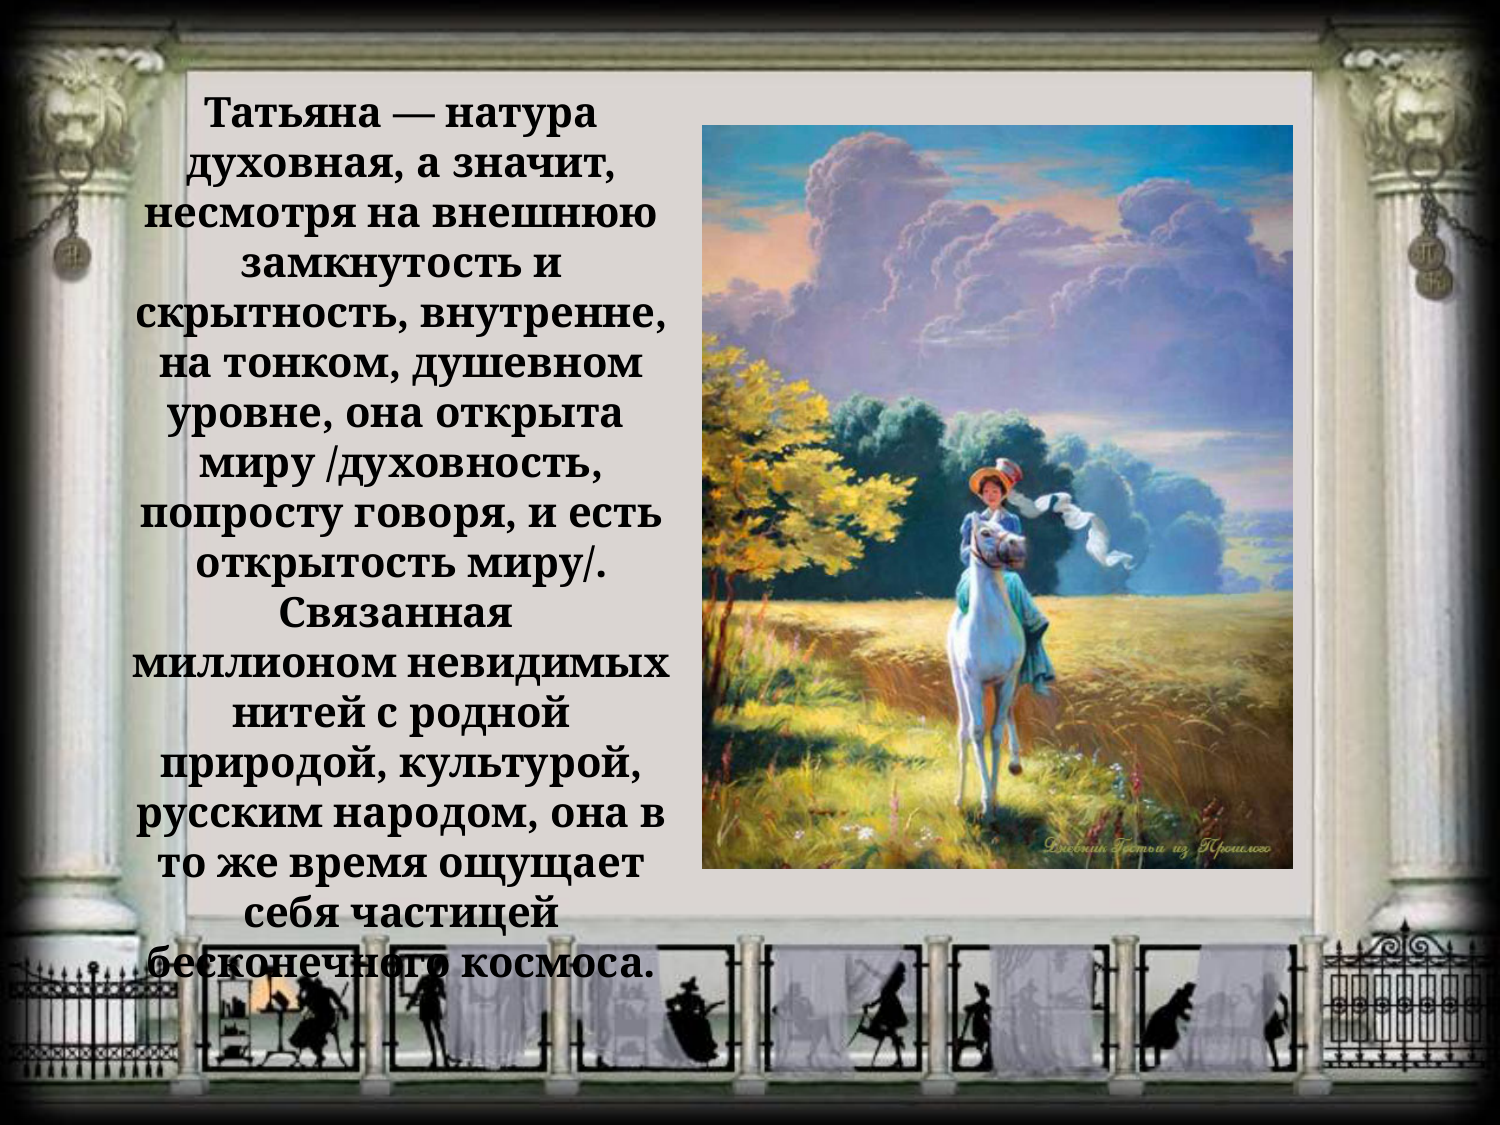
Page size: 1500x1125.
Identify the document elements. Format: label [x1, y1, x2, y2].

picture [0, 0, 1500, 1125]
list [702, 125, 1294, 869]
